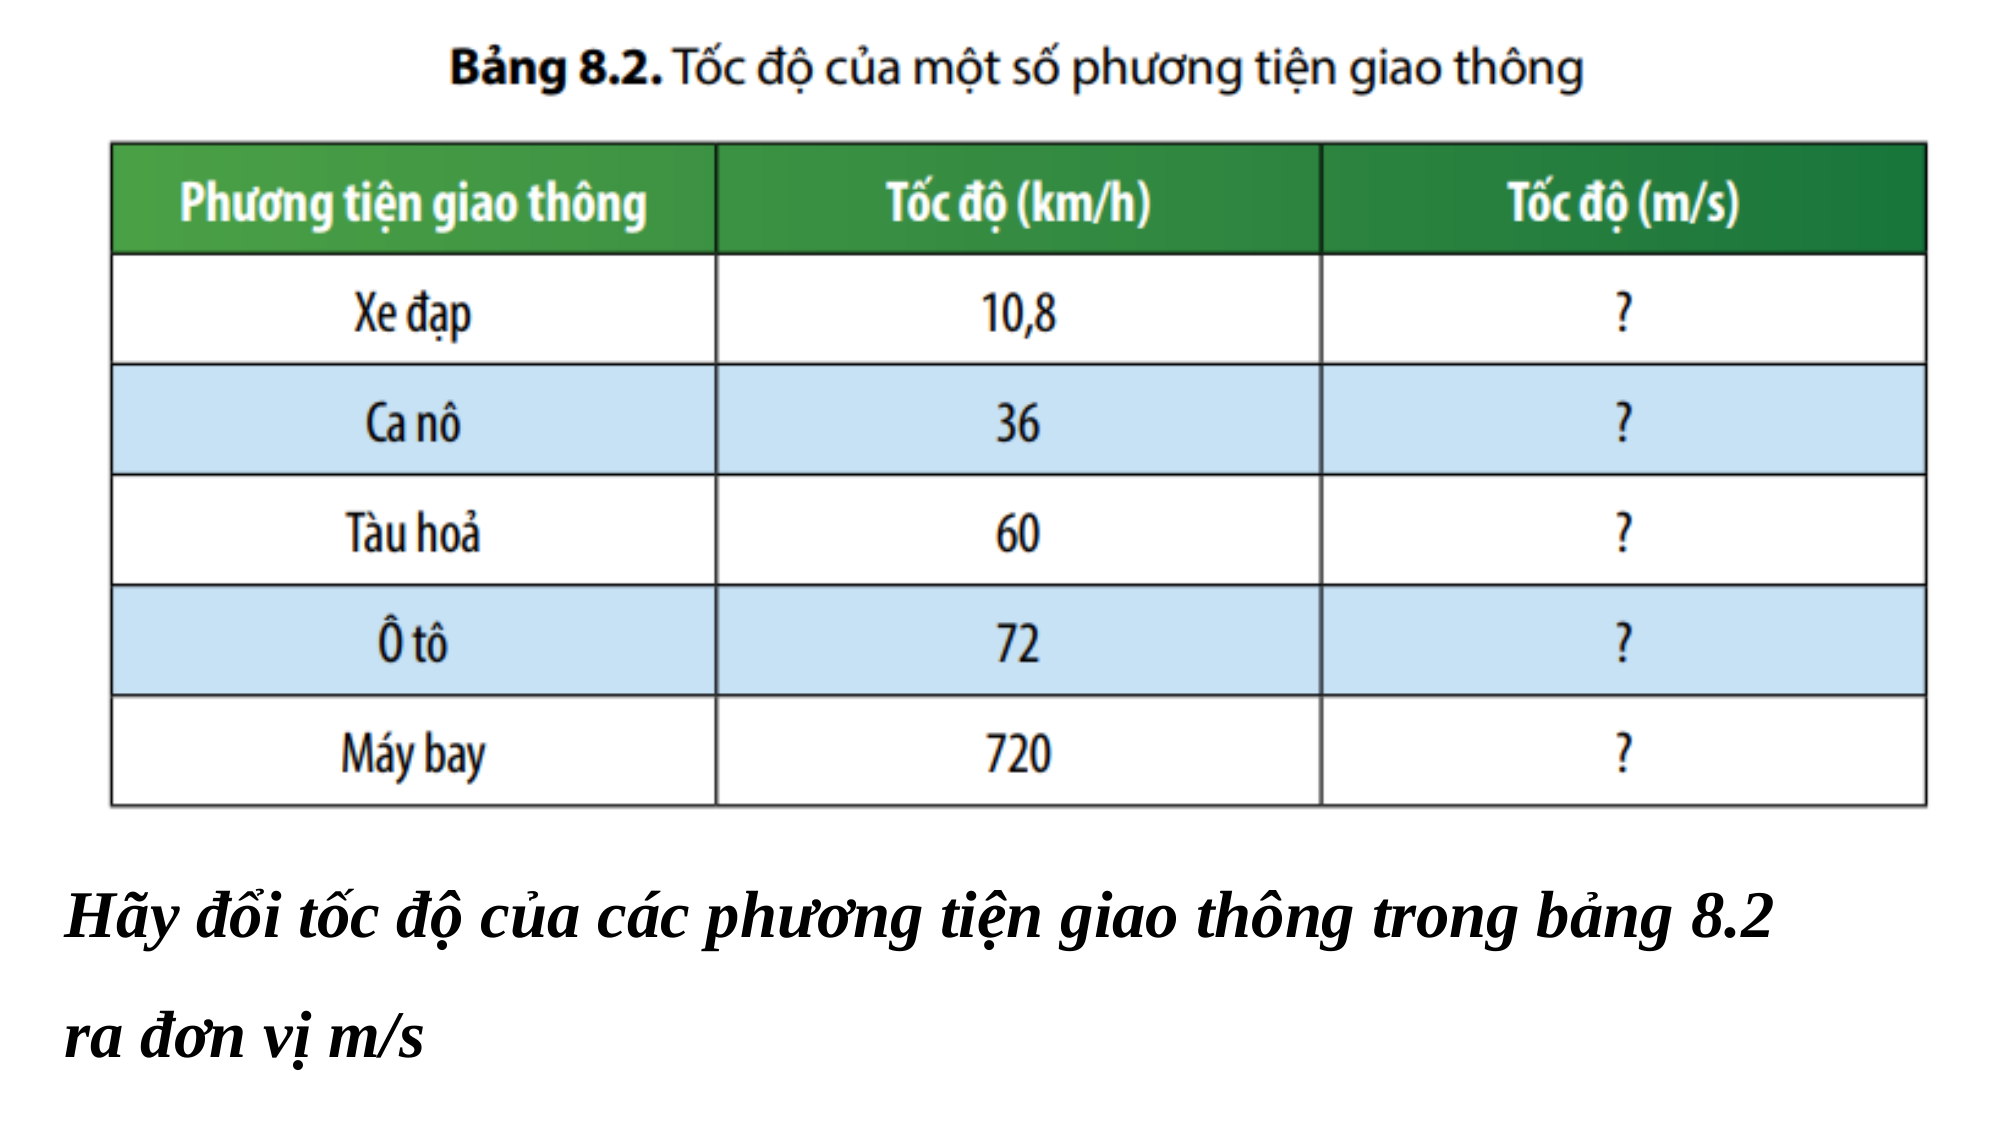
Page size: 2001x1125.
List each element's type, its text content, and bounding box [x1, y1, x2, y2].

picture [72, 21, 1965, 861]
text_box Hãy đổi tốc độ của các phương tiện giao thông trong bảng 8.2 ra đơn vị m/s [49, 823, 1813, 1079]
